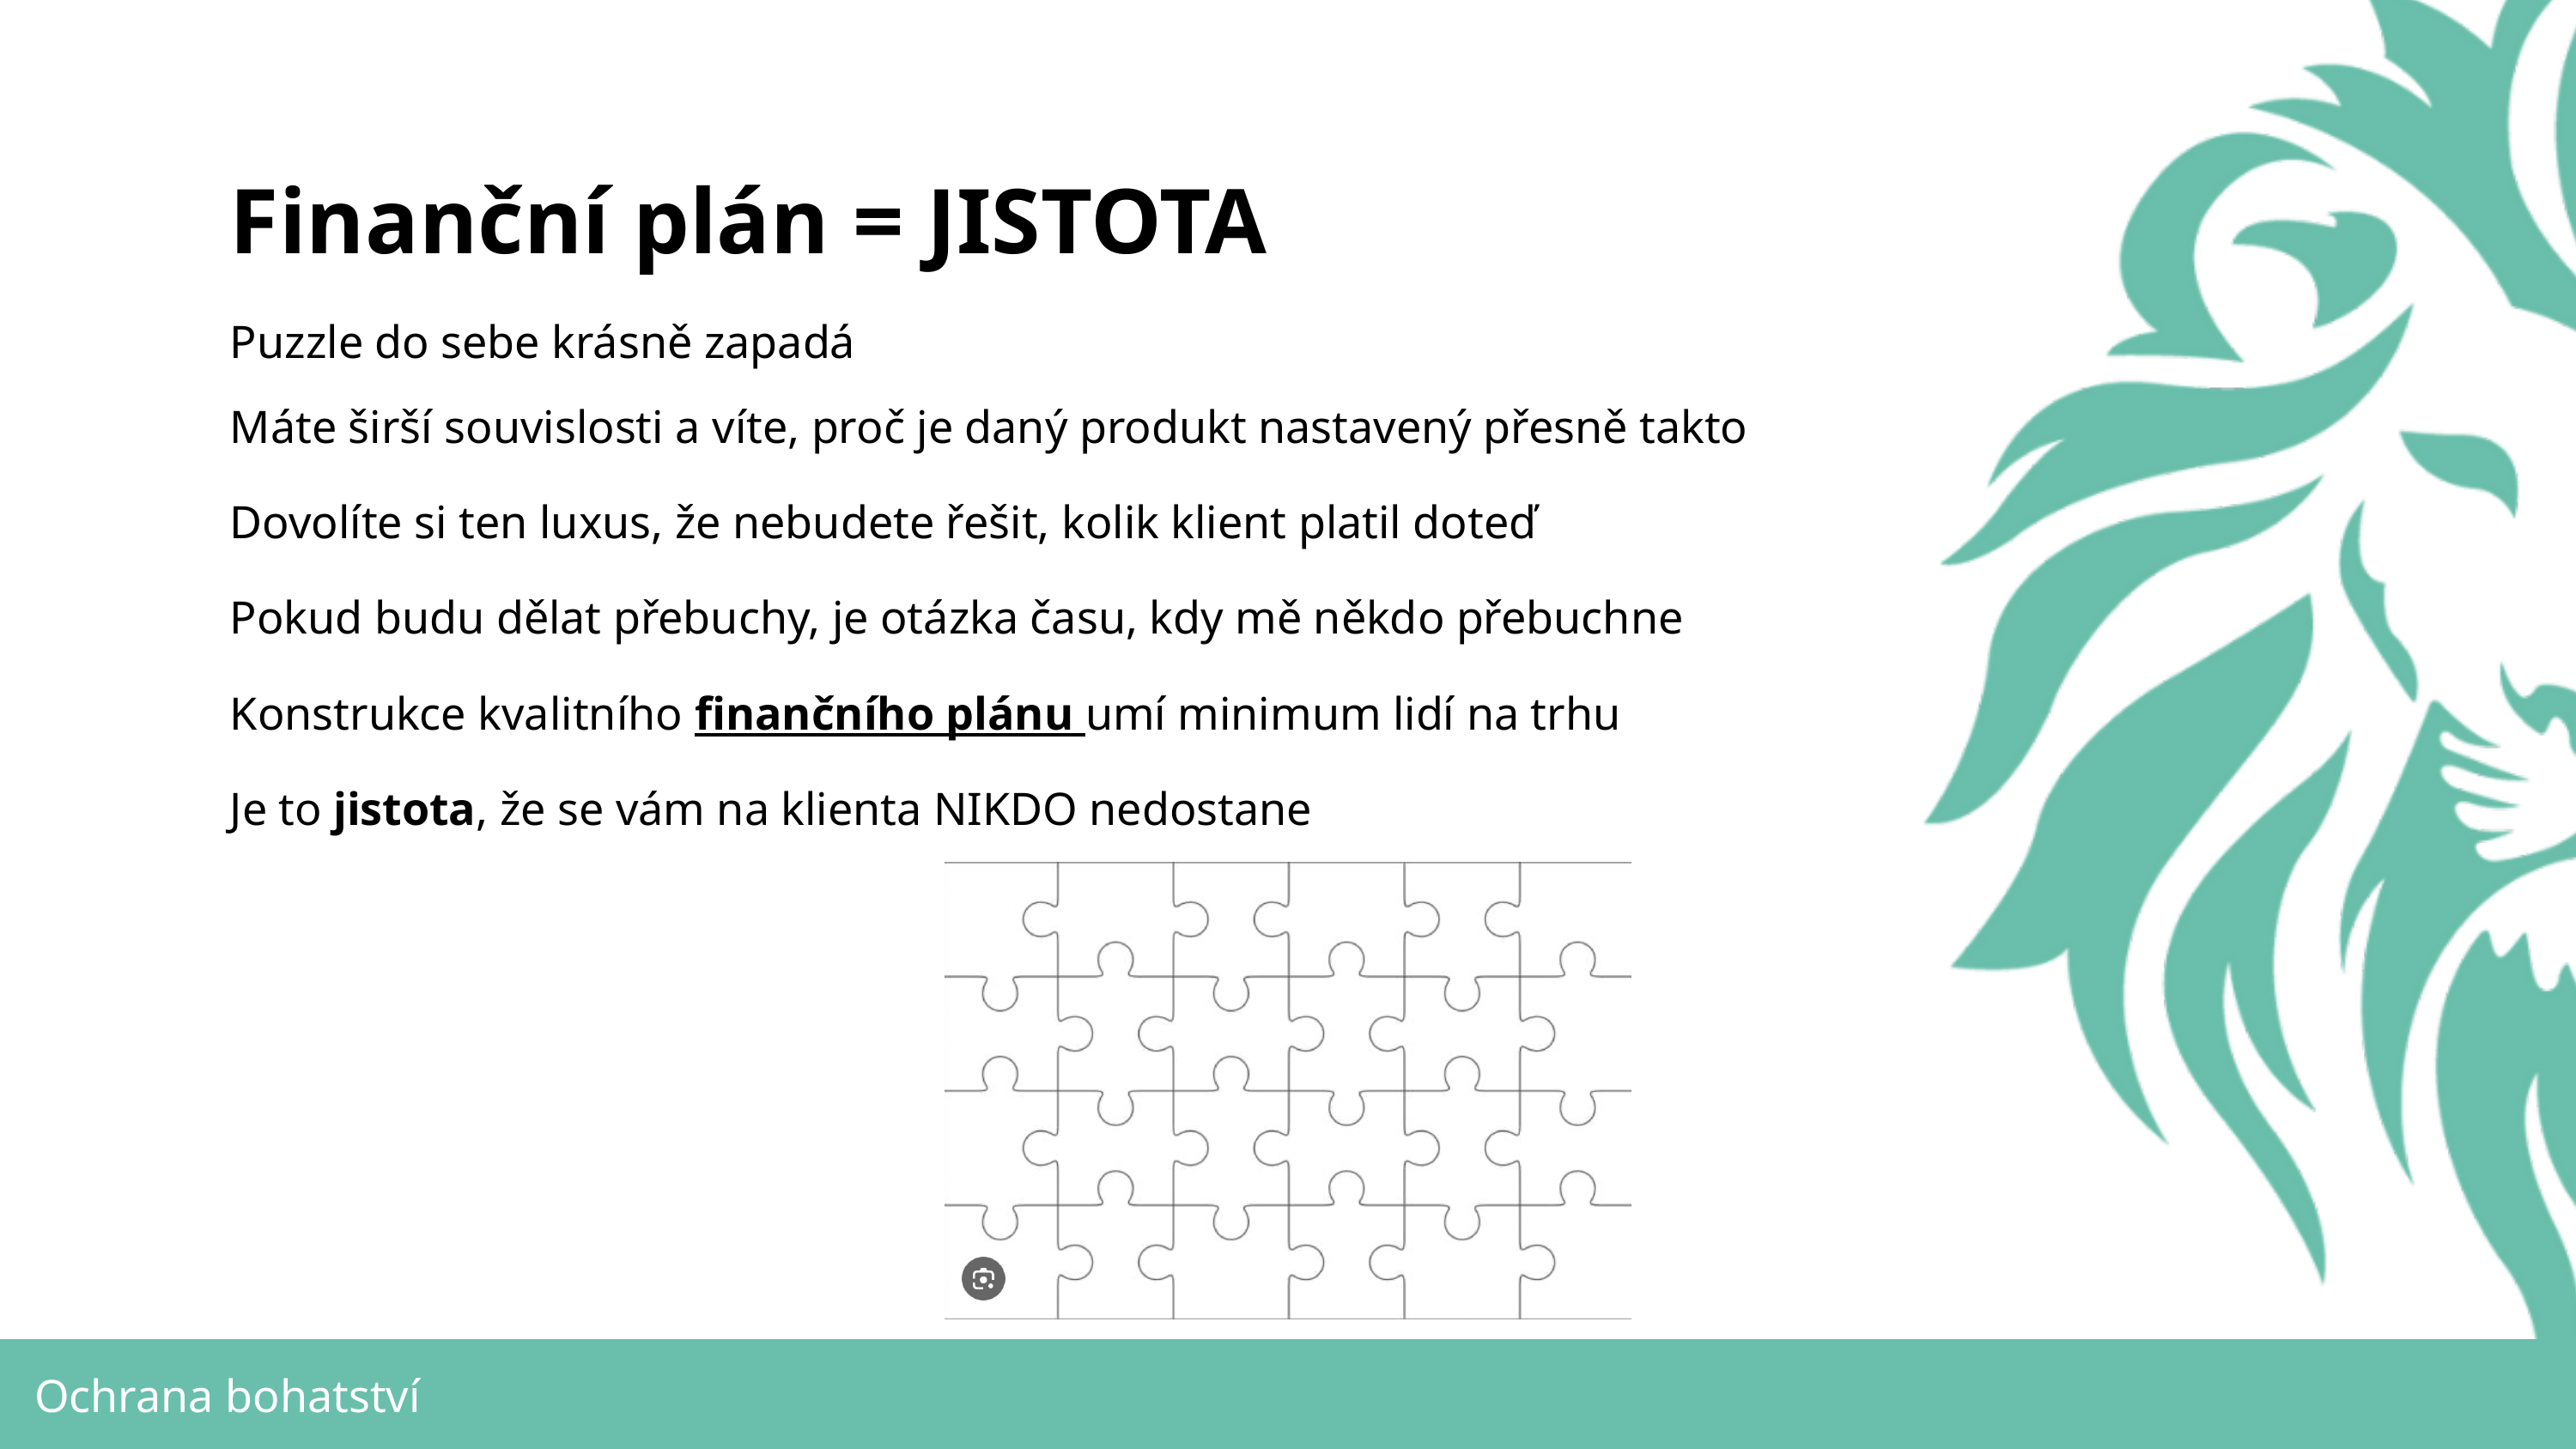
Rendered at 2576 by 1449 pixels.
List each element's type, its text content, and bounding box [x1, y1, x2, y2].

picture [945, 862, 1631, 1319]
text_box Konstrukce kvalitního finančního plánu umí minimum lidí na trhu [217, 678, 1798, 745]
text_box Puzzle do sebe krásně zapadá [217, 307, 1798, 374]
text_box Dovolíte si ten luxus, že nebudete řešit, kolik klient platil doteď [217, 487, 1798, 555]
text_box Máte širší souvislosti a víte, proč je daný produkt nastavený přesně takto [217, 391, 1798, 458]
picture [1803, 0, 2576, 1339]
text_box Je to jistota, že se vám na klienta NIKDO nedostane [217, 774, 1798, 841]
text_box Pokud budu dělat přebuchy, je otázka času, kdy mě někdo přebuchne [217, 583, 1798, 650]
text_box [0, 1339, 2576, 1449]
text_box Finanční plán = JISTOTA [217, 157, 1750, 278]
